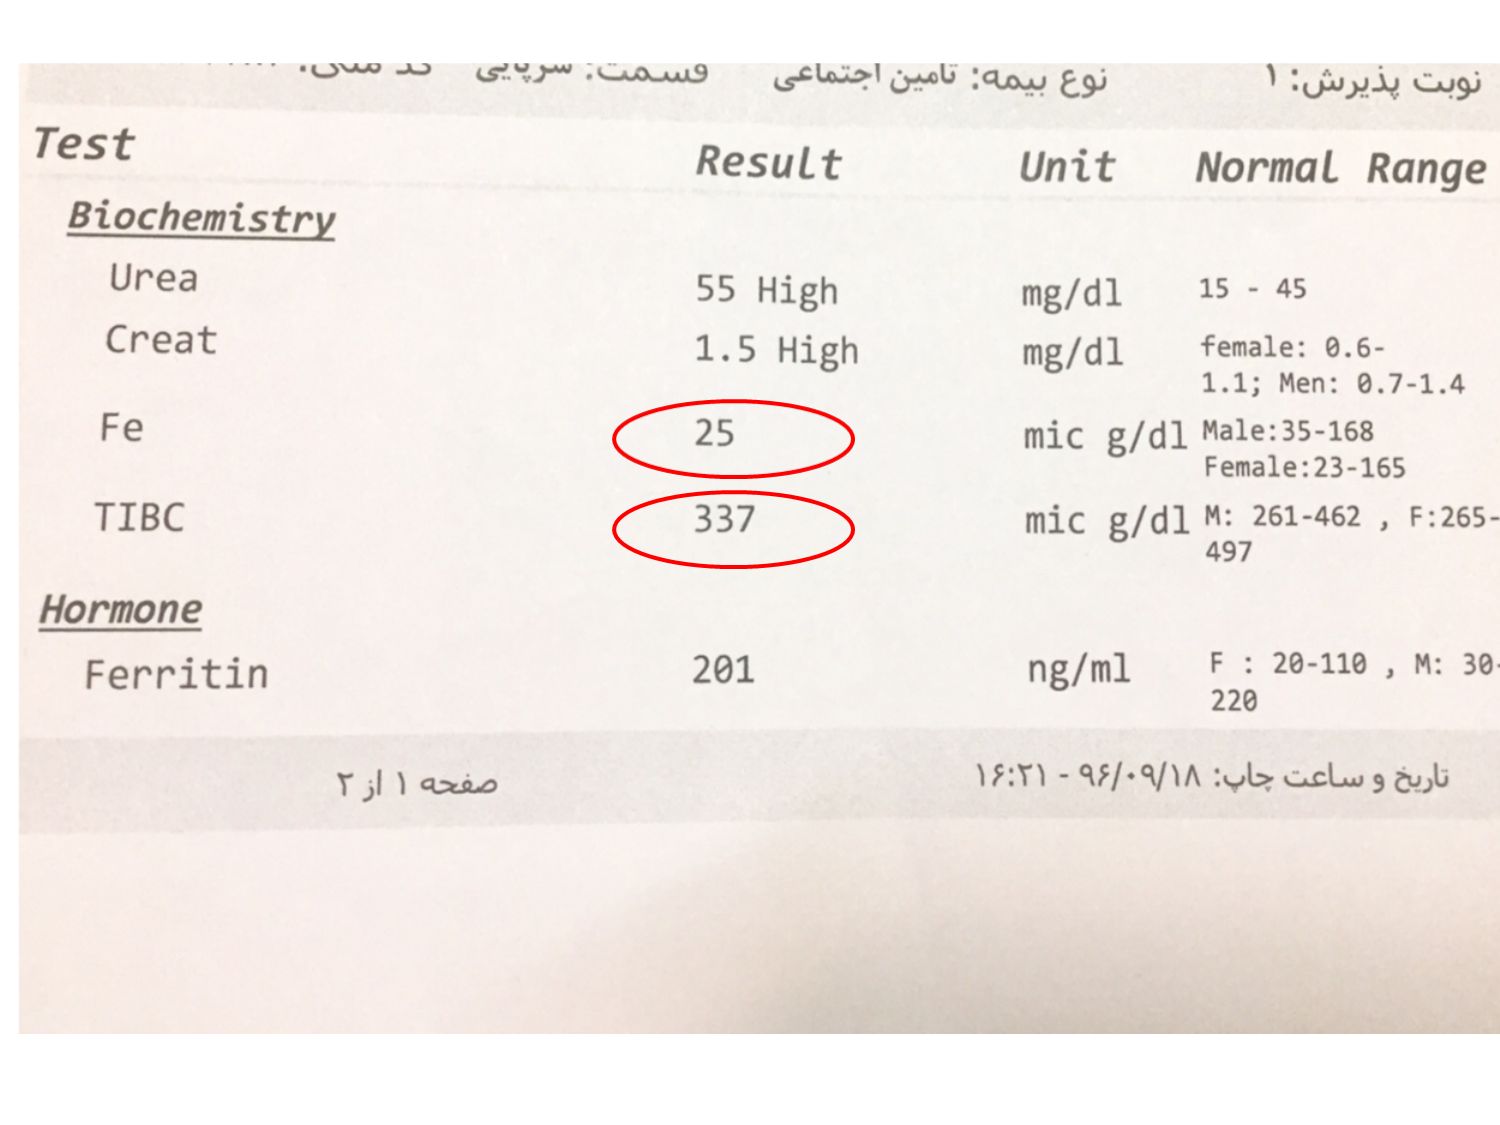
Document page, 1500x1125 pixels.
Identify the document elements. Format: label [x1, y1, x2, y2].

picture [612, 399, 855, 480]
picture [1245, 64, 1500, 1032]
list [273, 0, 1245, 1125]
picture [612, 489, 855, 570]
picture [20, 64, 273, 1032]
